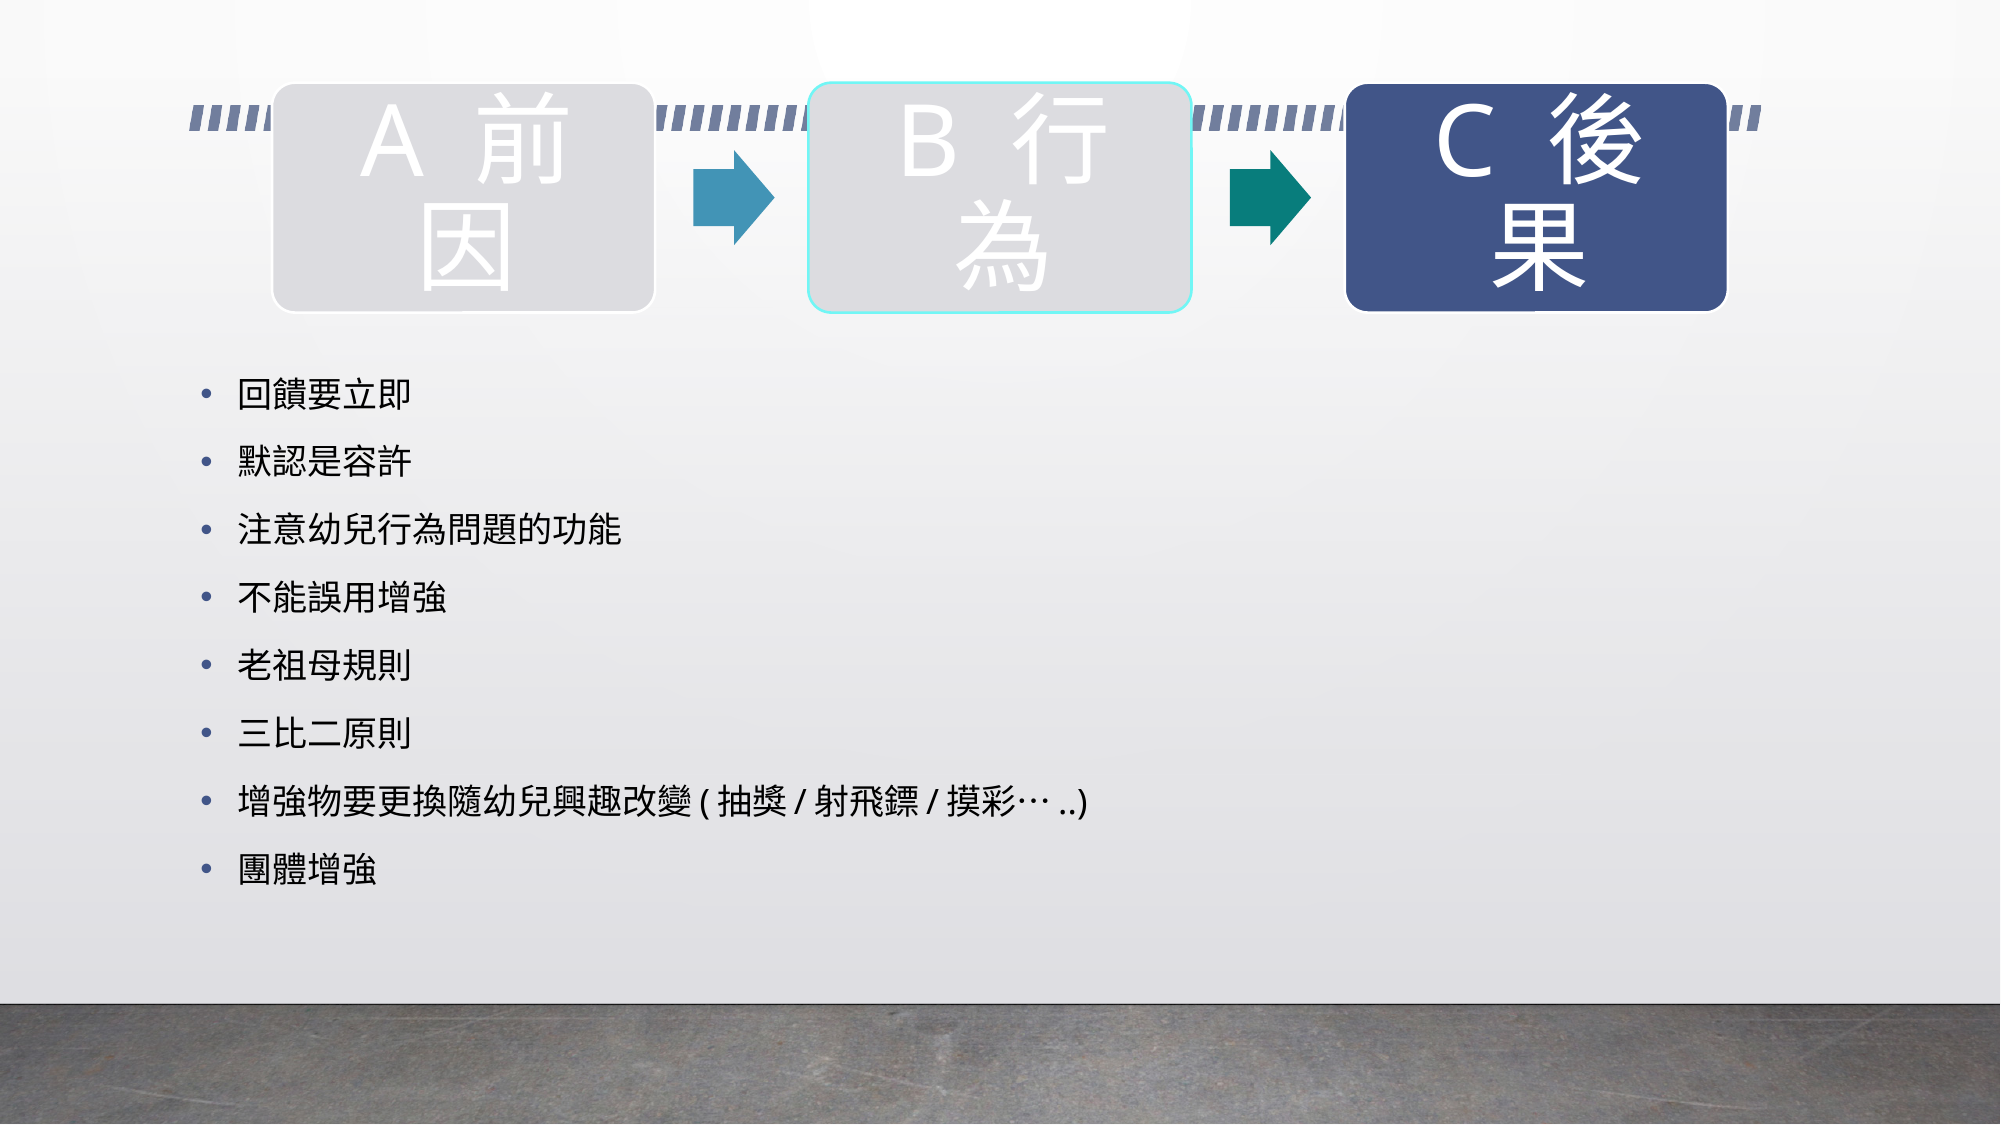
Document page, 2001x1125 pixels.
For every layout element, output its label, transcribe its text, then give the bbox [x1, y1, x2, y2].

list 回饋要立即 默認是容許 注意幼兒行為問題的功能 不能誤用增強 老祖母規則 三比二原則 增強物要更換隨幼兒興趣改變(抽獎/射飛鏢/摸彩…..) 團體增強 [185, 356, 1761, 897]
picture [0, 1004, 2000, 1124]
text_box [270, 36, 1730, 359]
